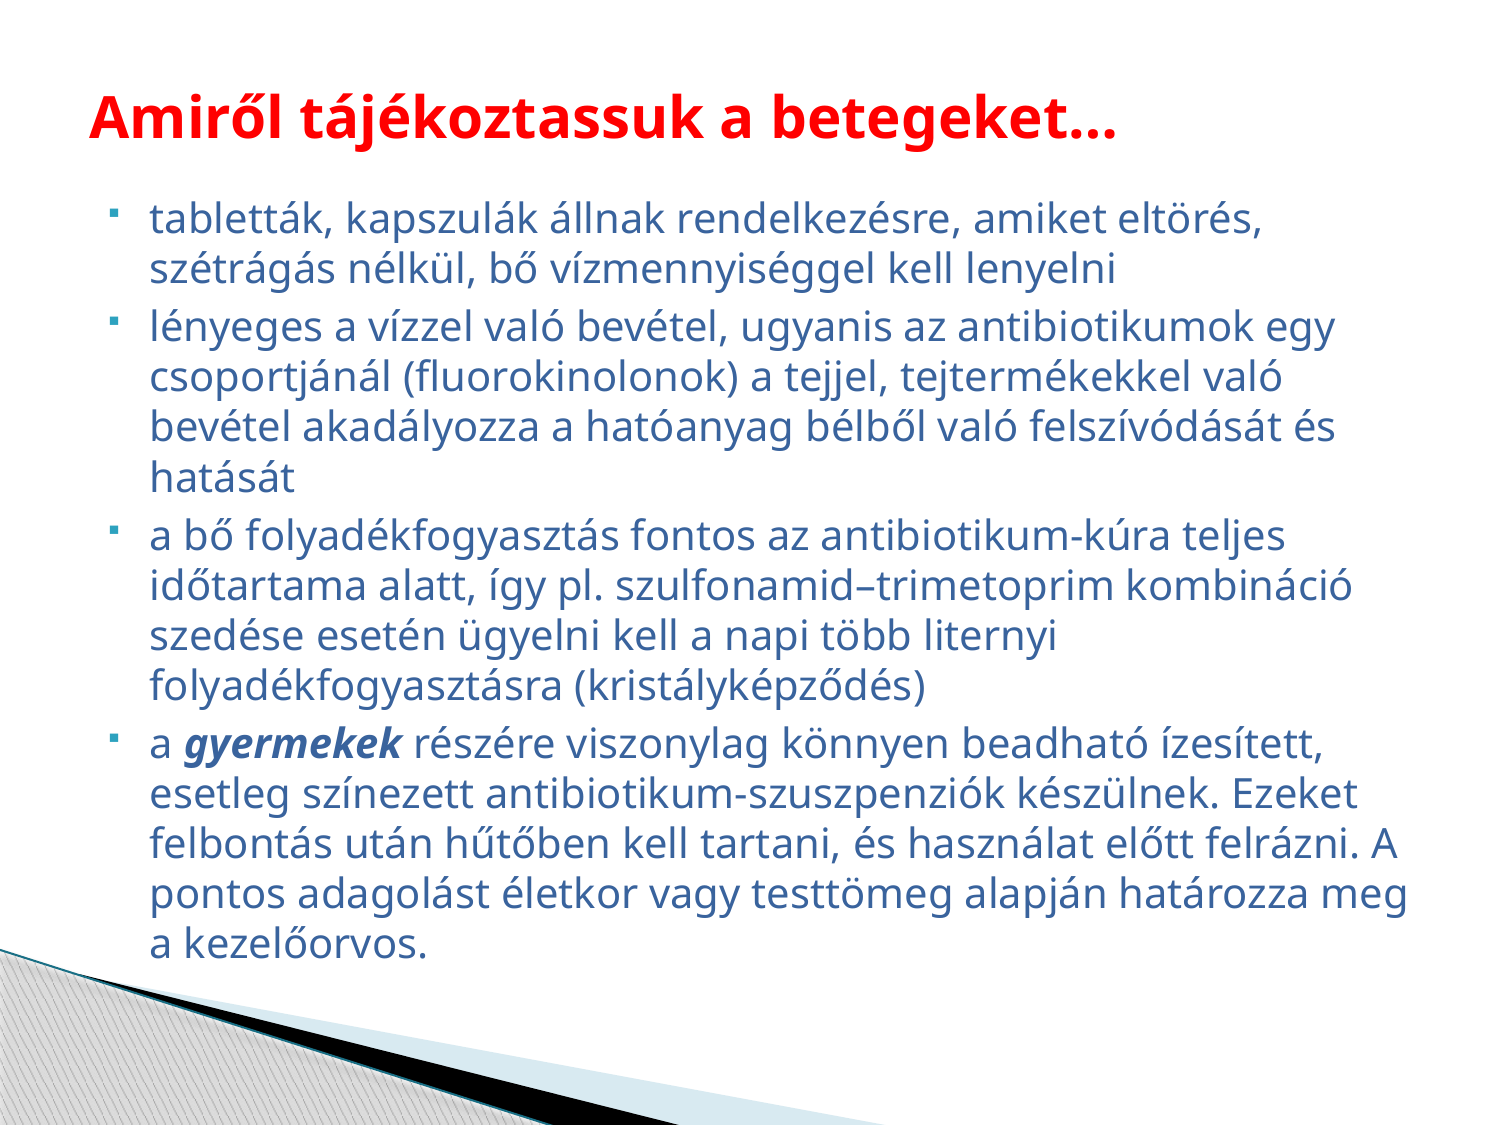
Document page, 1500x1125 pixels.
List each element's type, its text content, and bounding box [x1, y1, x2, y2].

title Amiről tájékoztassuk a betegeket… [75, 45, 1425, 185]
list tabletták, kapszulák állnak rendelkezésre, amiket eltörés, szétrágás nélkül, bő vízmennyiséggel kell lenyelni lényeges a vízzel való bevétel, ugyanis az antibiotikumok egy csoportjánál (fluorokinolonok) a tejjel, tejtermékekkel való bevétel akadályozza a hatóanyag bélből való felszívódását és hatását a bő folyadékfogyasztás fontos az antibiotikum-kúra teljes időtartama alatt, így pl. szulfonamid–trimetoprim kombináció szedése esetén ügyelni kell a napi több liternyi folyadékfogyasztásra (kristályképződés) a gyermekek részére viszonylag könnyen beadható ízesített, esetleg színezett antibiotikum-szuszpenziók készülnek. Ezeket felbontás után hűtőben kell tartani, és használat előtt felrázni. A pontos adagolást életkor vagy testtömeg alapján határozza meg a kezelőorvos. [75, 185, 1425, 1083]
